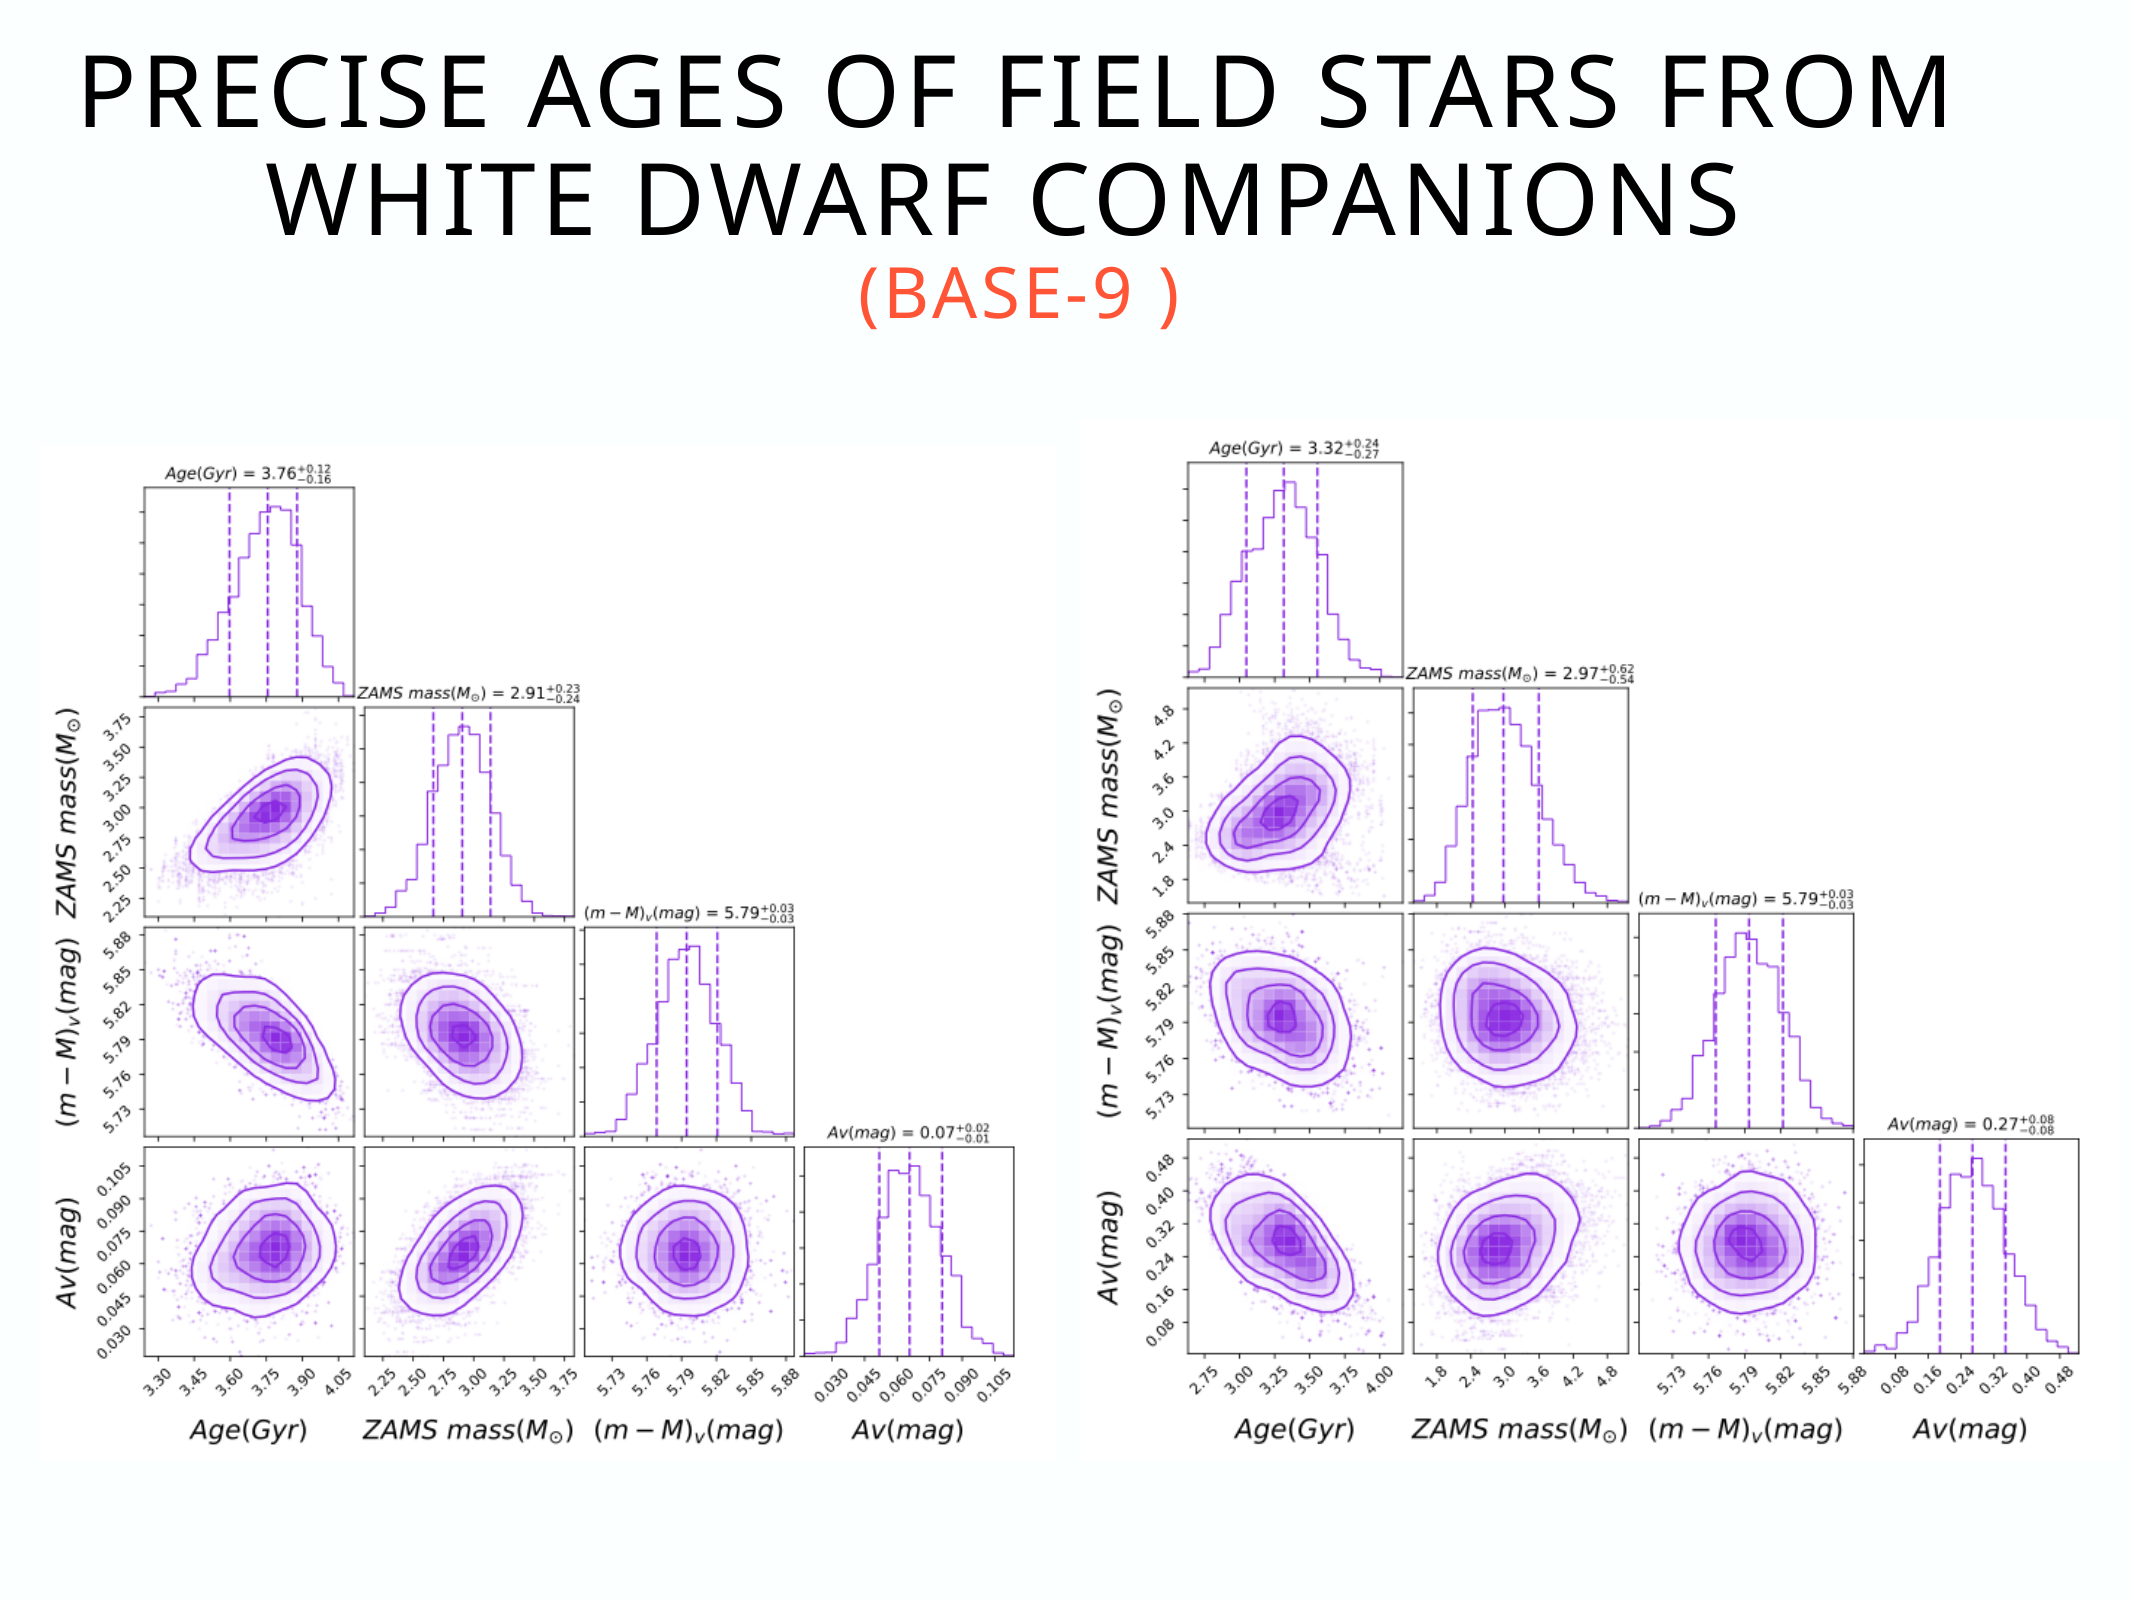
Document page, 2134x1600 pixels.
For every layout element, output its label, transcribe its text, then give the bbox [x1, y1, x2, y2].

picture [40, 446, 1057, 1463]
text_box PRECISE AGES OF FIELD STARS FROM WHITE DWARF COMPANIONS (BASE-9 ) [0, 20, 2039, 355]
picture [1080, 420, 2123, 1463]
